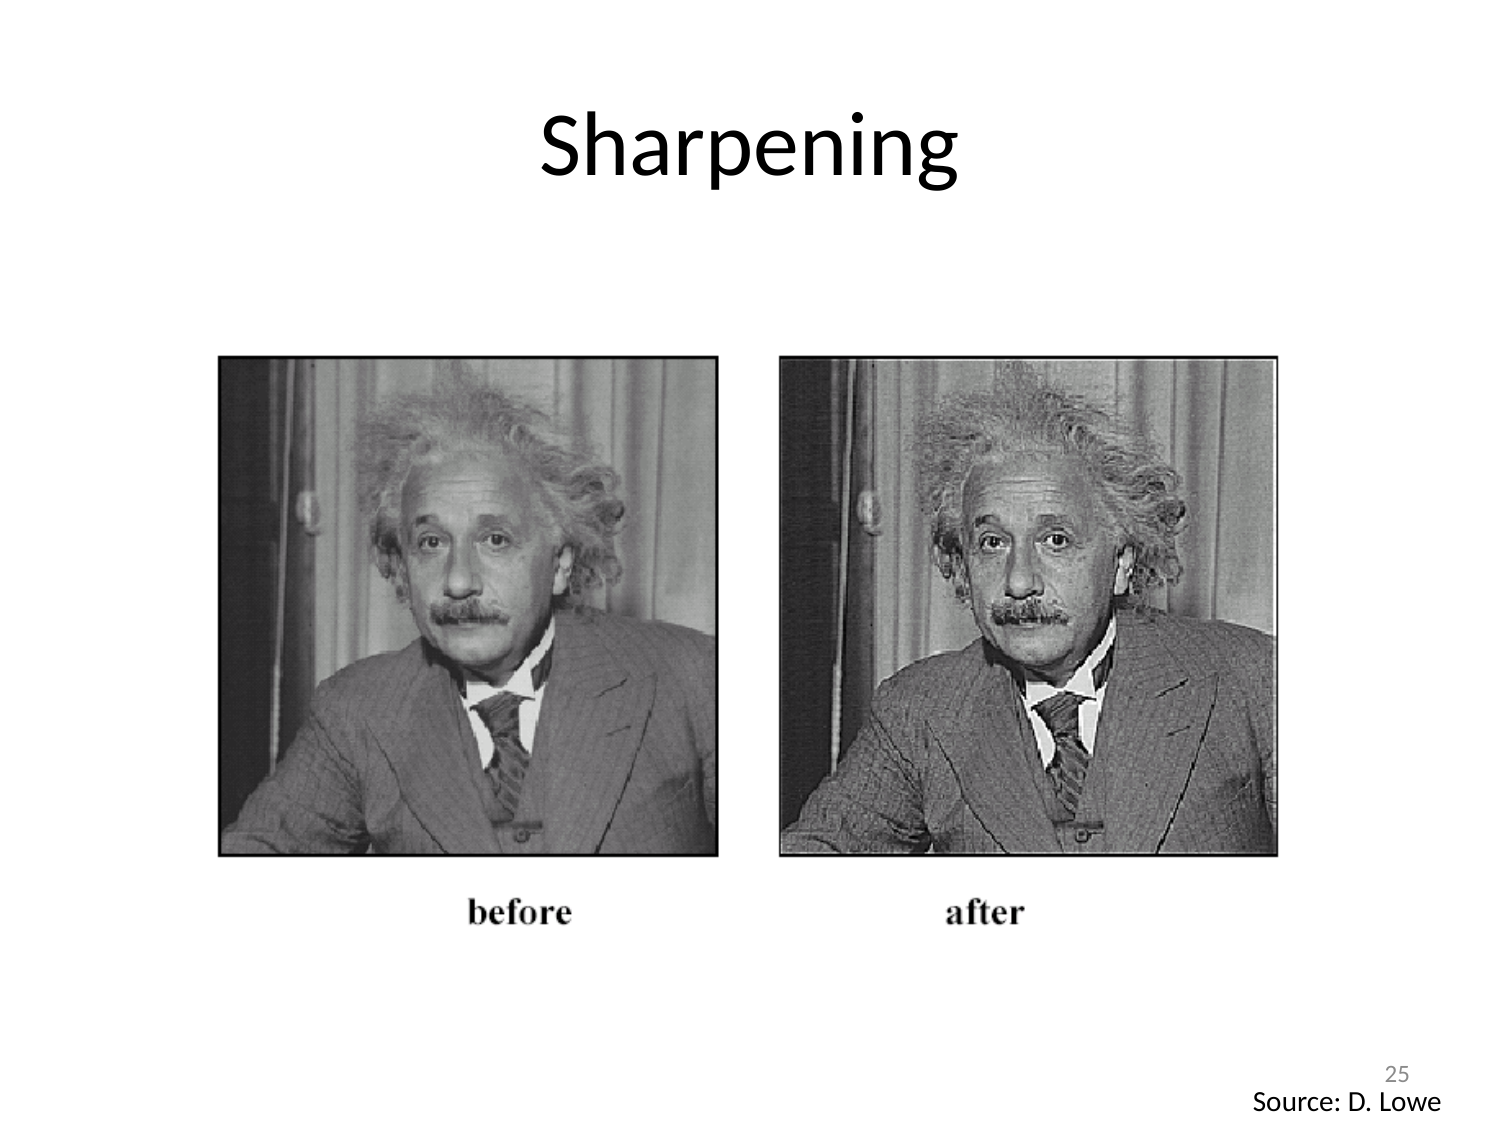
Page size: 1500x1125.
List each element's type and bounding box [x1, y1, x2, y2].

picture [124, 274, 1370, 990]
slide_number [1074, 1042, 1425, 1103]
text_box [1238, 1074, 1457, 1125]
title [75, 45, 1425, 233]
